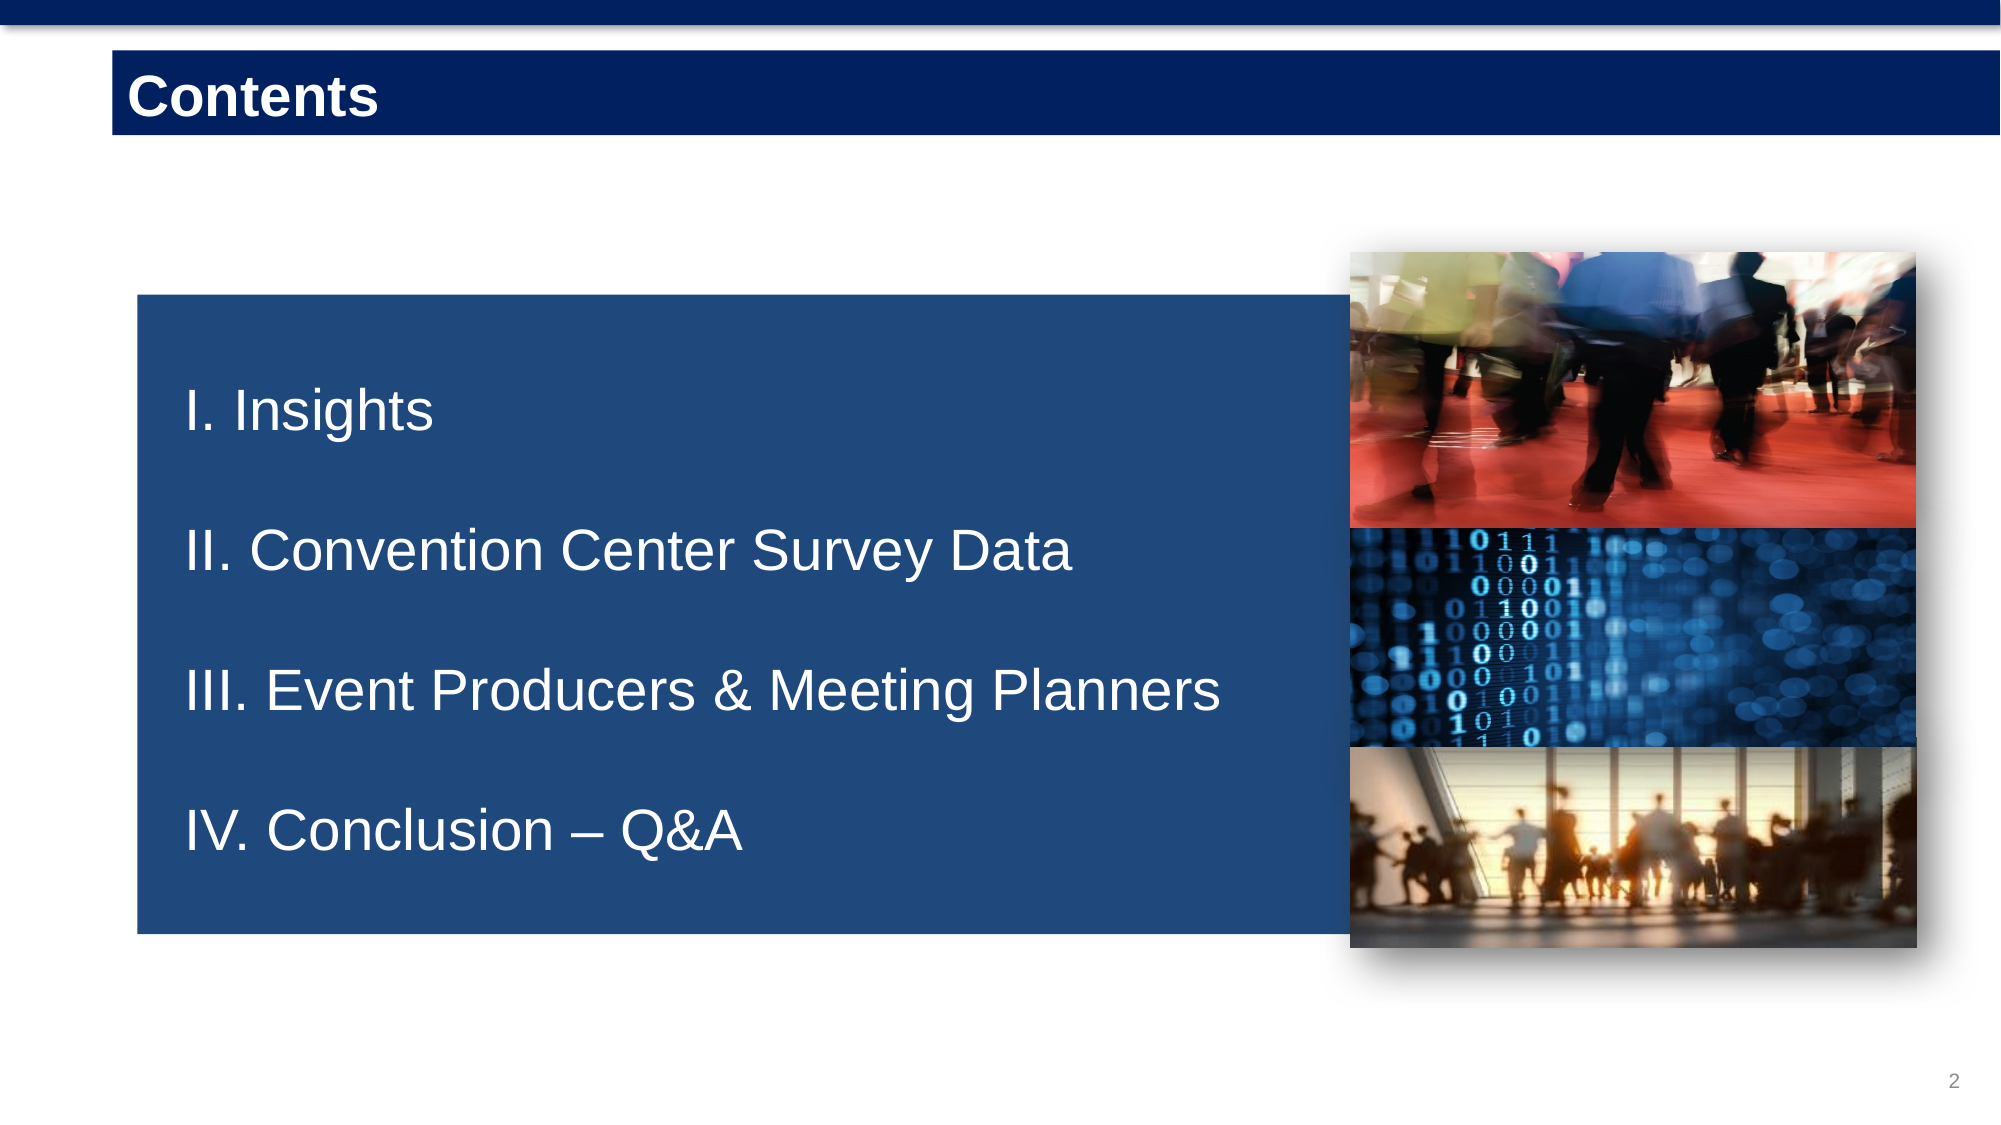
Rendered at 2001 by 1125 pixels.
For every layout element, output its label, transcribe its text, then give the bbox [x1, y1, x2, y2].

slide_number 2 [1625, 1050, 1975, 1110]
picture [1349, 251, 1917, 948]
text_box I. Insights II. Convention Center Survey Data III. Event Producers & Meeting Planners IV. Conclusion – Q&A [137, 294, 1333, 935]
text_box Contents [112, 50, 2000, 136]
